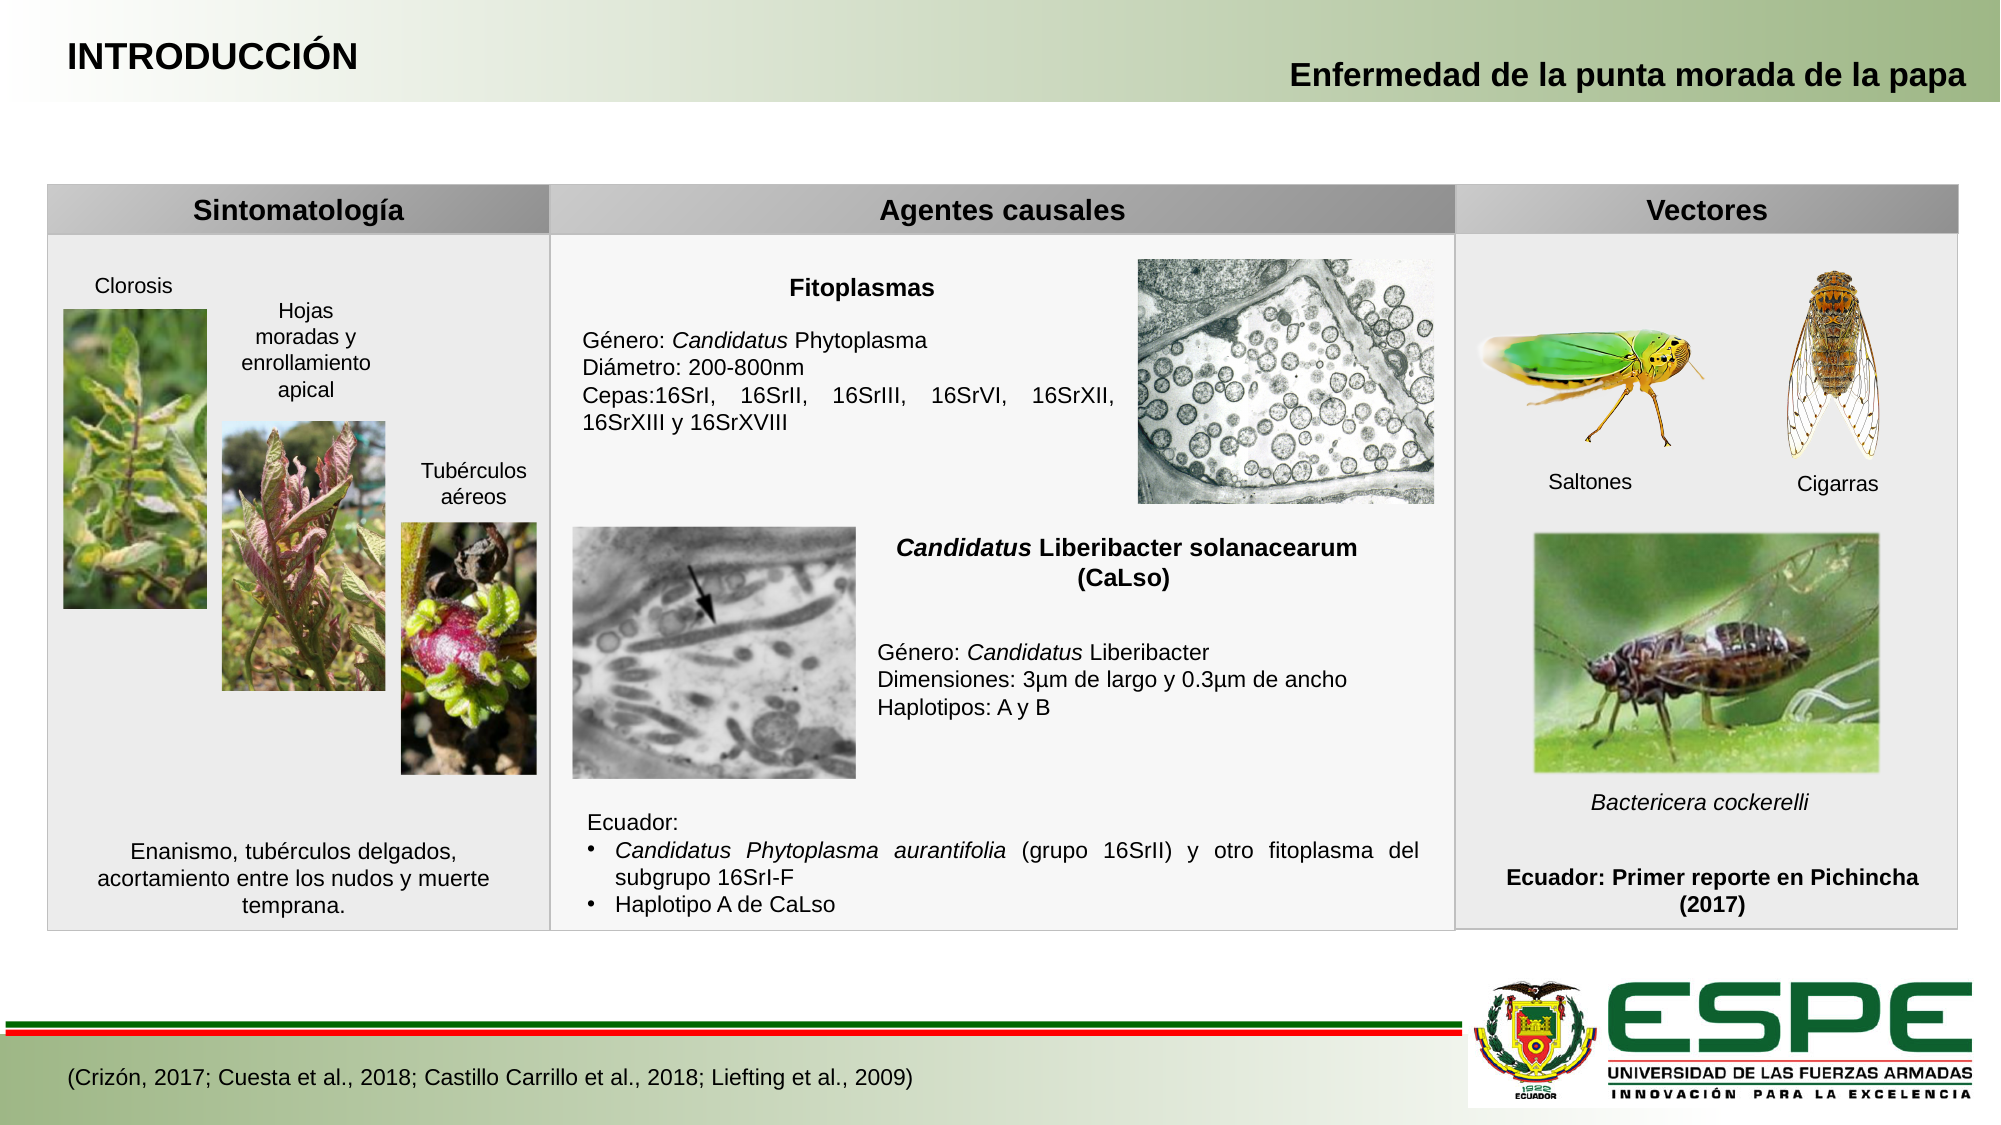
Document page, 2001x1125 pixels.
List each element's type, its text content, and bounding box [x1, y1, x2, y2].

text_box Ecuador: Candidatus Phytoplasma aurantifolia (grupo 16SrII) y otro fitoplasma del subgrupo 16SrI-F Haplotipo A de CaLso [572, 800, 1435, 925]
text_box Tubérculos aéreos [401, 449, 547, 517]
text_box [552, 234, 1457, 933]
picture [1590, 788, 1825, 823]
picture [63, 308, 208, 609]
text_box Sintomatología [47, 184, 550, 234]
text_box (Crizón, 2017; Cuesta et al., 2018; Castillo Carrillo et al., 2018; Liefting et al., 2009) [52, 1055, 1279, 1098]
text_box Saltones [1491, 460, 1689, 502]
picture [1736, 264, 1934, 462]
picture [1467, 308, 1713, 452]
picture [221, 421, 855, 795]
text_box Enanismo, tubérculos delgados, acortamiento entre los nudos y muerte temprana. [47, 828, 540, 926]
text_box Fitoplasmas [763, 264, 962, 310]
picture [1532, 531, 1881, 776]
picture [1137, 258, 1435, 505]
text_box Cigarras [1739, 468, 1937, 504]
text_box Ecuador: Primer reporte en Pichincha (2017) [1486, 855, 1939, 925]
text_box Enfermedad de la punta morada de la papa [1090, 5, 2000, 101]
text_box Candidatus Liberibacter solanacearum (CaLso) [845, 524, 1413, 600]
text_box Agentes causales [550, 184, 1456, 234]
text_box Género: Candidatus Liberibacter Dimensiones: 3µm de largo y 0.3µm de ancho Haplotipos: A y B [862, 630, 1444, 728]
text_box [46, 232, 552, 933]
text_box [1457, 231, 1960, 931]
text_box INTRODUCCIÓN [52, 24, 662, 85]
text_box Vectores [1456, 184, 1959, 234]
text_box Hojas moradas y enrollamiento apical [221, 289, 391, 409]
picture [1468, 968, 1981, 1108]
text_box Género: Candidatus Phytoplasma Diámetro: 200-800nm Cepas:16SrI, 16SrII, 16SrIII, 16SrVI, 16SrXII, 16SrXIII y 16SrXVIII [567, 318, 1131, 443]
text_box Clorosis [61, 264, 206, 306]
